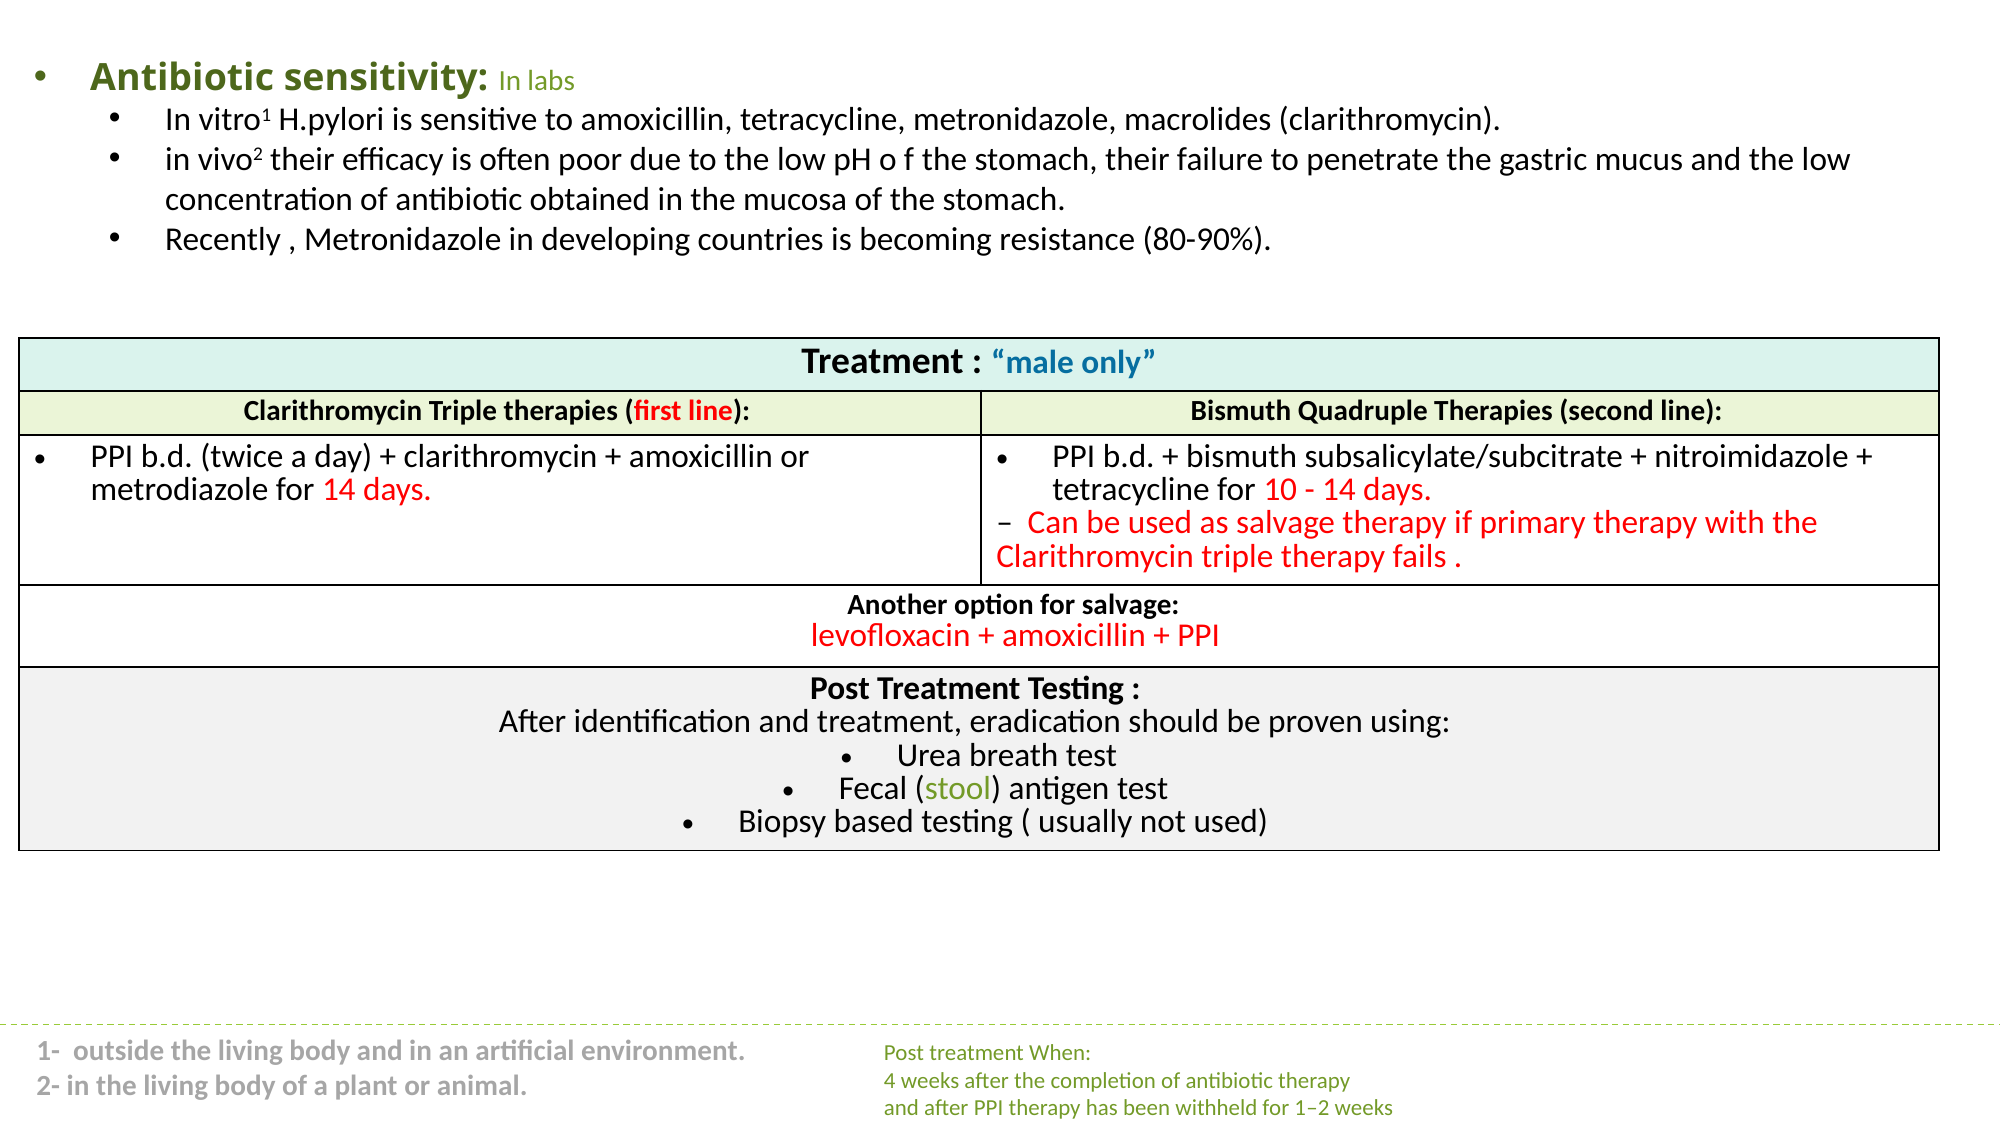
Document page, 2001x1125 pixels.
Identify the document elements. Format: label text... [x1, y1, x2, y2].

text_box Antibiotic sensitivity: In labs In vitro1 H.pylori is sensitive to amoxicillin, tetracycline, metronidazole, macrolides (clarithromycin). in vivo2 their efficacy is often poor due to the low pH o f the stomach, their failure to penetrate the gastric mucus and the low concentration of antibiotic obtained in the mucosa of the stomach. Recently , Metronidazole in developing countries is becoming resistance (80-90%). [19, 45, 2000, 265]
text_box Post treatment When: 4 weeks after the completion of antibiotic therapy and after PPI therapy has been withheld for 1–2 weeks [869, 1030, 2000, 1125]
table_cell PPI b.d. + bismuth subsalicylate/subcitrate + nitroimidazole + tetracycline for 10 - 14 days. – Can be used as salvage therapy if primary therapy with the Clarithromycin triple therapy fails . [982, 436, 1938, 584]
table_cell Another option for salvage: levofloxacin + amoxicillin + PPI [20, 586, 1938, 666]
table_header Treatment : “male only” [20, 339, 1938, 390]
text_box 1- outside the living body and in an artificial environment. 2- in the living body of a plant or animal. [21, 1025, 762, 1109]
table_cell Bismuth Quadruple Therapies (second line): [982, 392, 1938, 434]
table_cell Clarithromycin Triple therapies (first line): [20, 392, 980, 434]
table_cell PPI b.d. (twice a day) + clarithromycin + amoxicillin or metrodiazole for 14 days. [20, 436, 980, 584]
table_cell Post Treatment Testing : After identification and treatment, eradication should be proven using: Urea breath test Fecal (stool) antigen test Biopsy based testing ( usually not used) [20, 668, 1938, 850]
